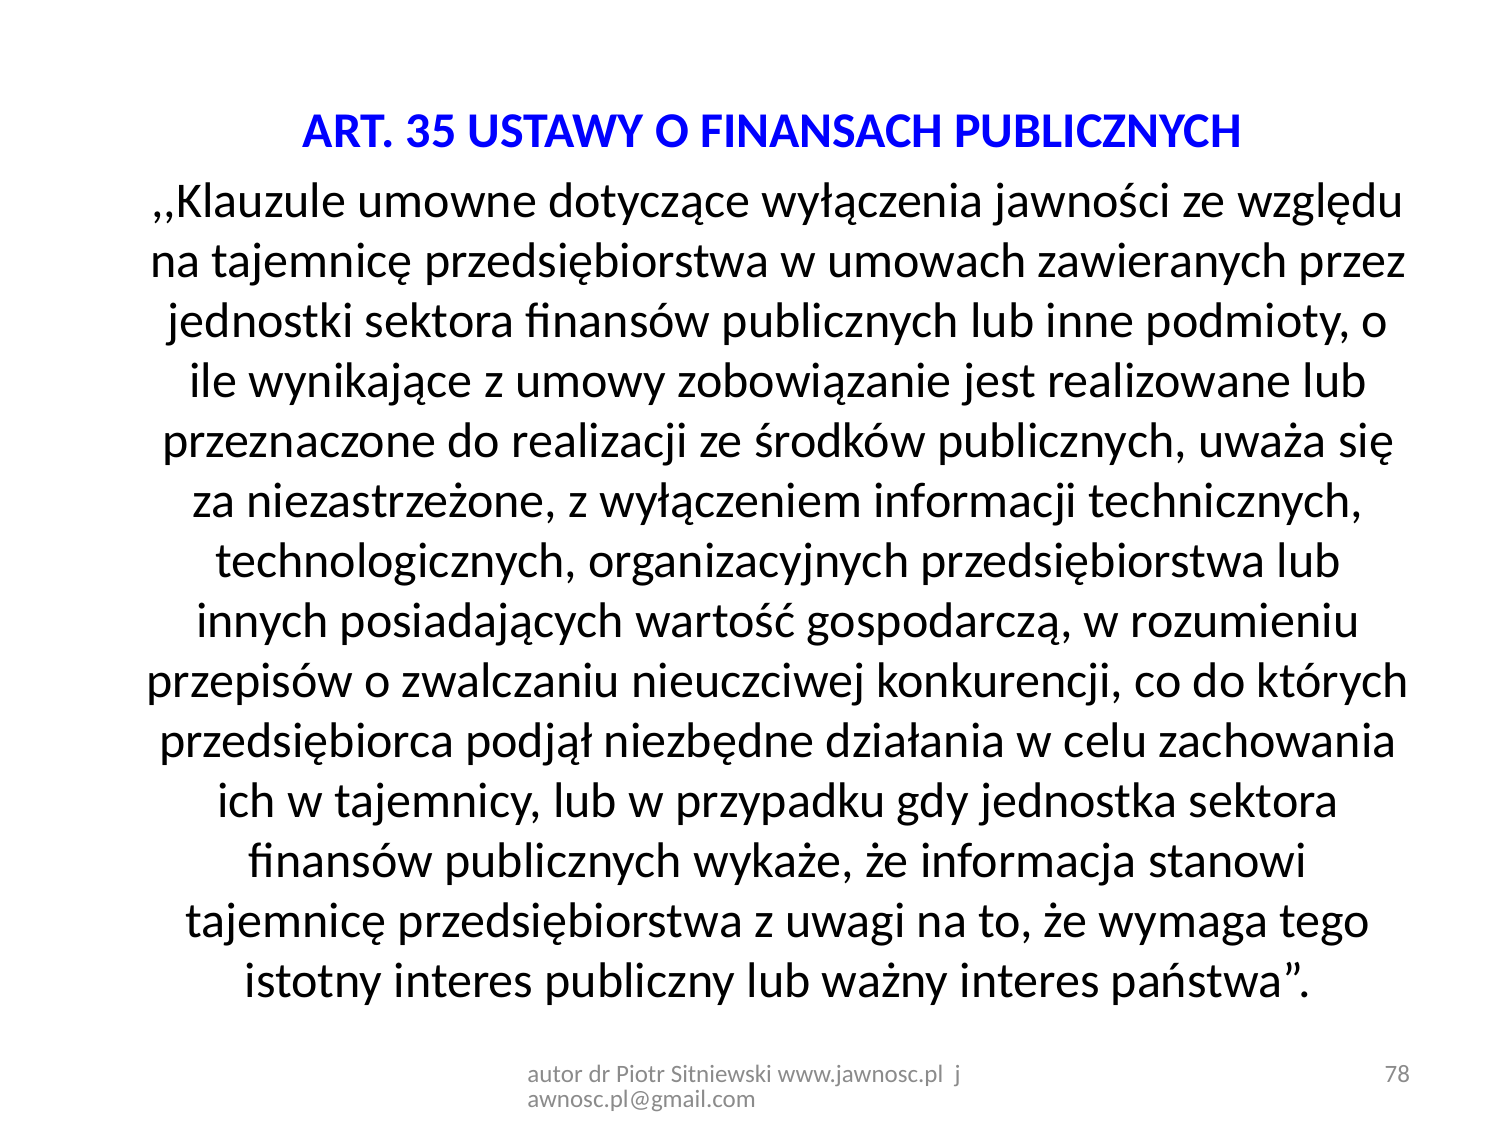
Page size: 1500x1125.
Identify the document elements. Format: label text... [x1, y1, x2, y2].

slide_number 78 [1074, 1042, 1425, 1103]
list ART. 35 USTAWY O FINANSACH PUBLICZNYCH ,,Klauzule umowne dotyczące wyłączenia jawności ze względu na tajemnicę przedsiębiorstwa w umowach zawieranych przez jednostki sektora finansów publicznych lub inne podmioty, o ile wynikające z umowy zobowiązanie jest realizowane lub przeznaczone do realizacji ze środków publicznych, uważa się za niezastrzeżone, z wyłączeniem informacji technicznych, technologicznych, organizacyjnych przedsiębiorstwa lub innych posiadających wartość gospodarczą, w rozumieniu przepisów o zwalczaniu nieuczciwej konkurencji, co do których przedsiębiorca podjął niezbędne działania w celu zachowania ich w tajemnicy, lub w przypadku gdy jednostka sektora finansów publicznych wykaże, że informacja stanowi tajemnicę przedsiębiorstwa z uwagi na to, że wymaga tego istotny interes publiczny lub ważny interes państwa”. [75, 90, 1425, 1005]
footer autor dr Piotr Sitniewski www.jawnosc.pl jawnosc.pl@gmail.com [512, 1042, 988, 1103]
